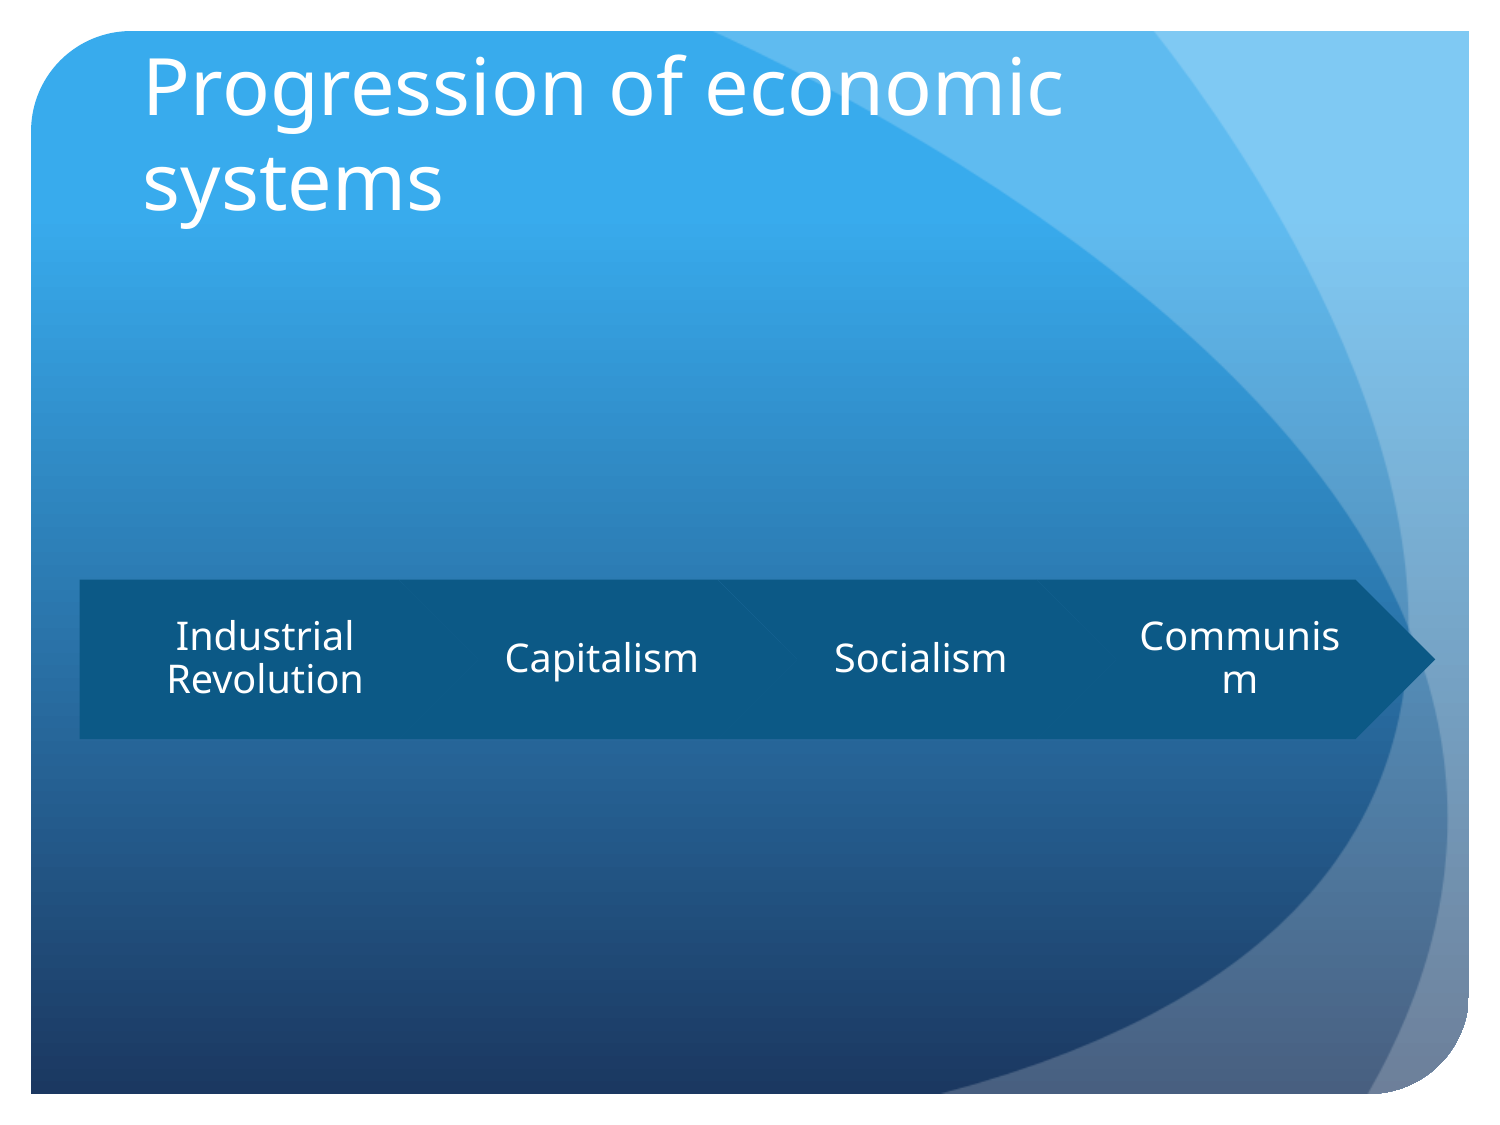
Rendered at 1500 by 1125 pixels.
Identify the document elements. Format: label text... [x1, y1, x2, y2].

title Progression of economic systems [127, 62, 1372, 233]
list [78, 233, 1436, 1085]
picture [24, 30, 1473, 1094]
